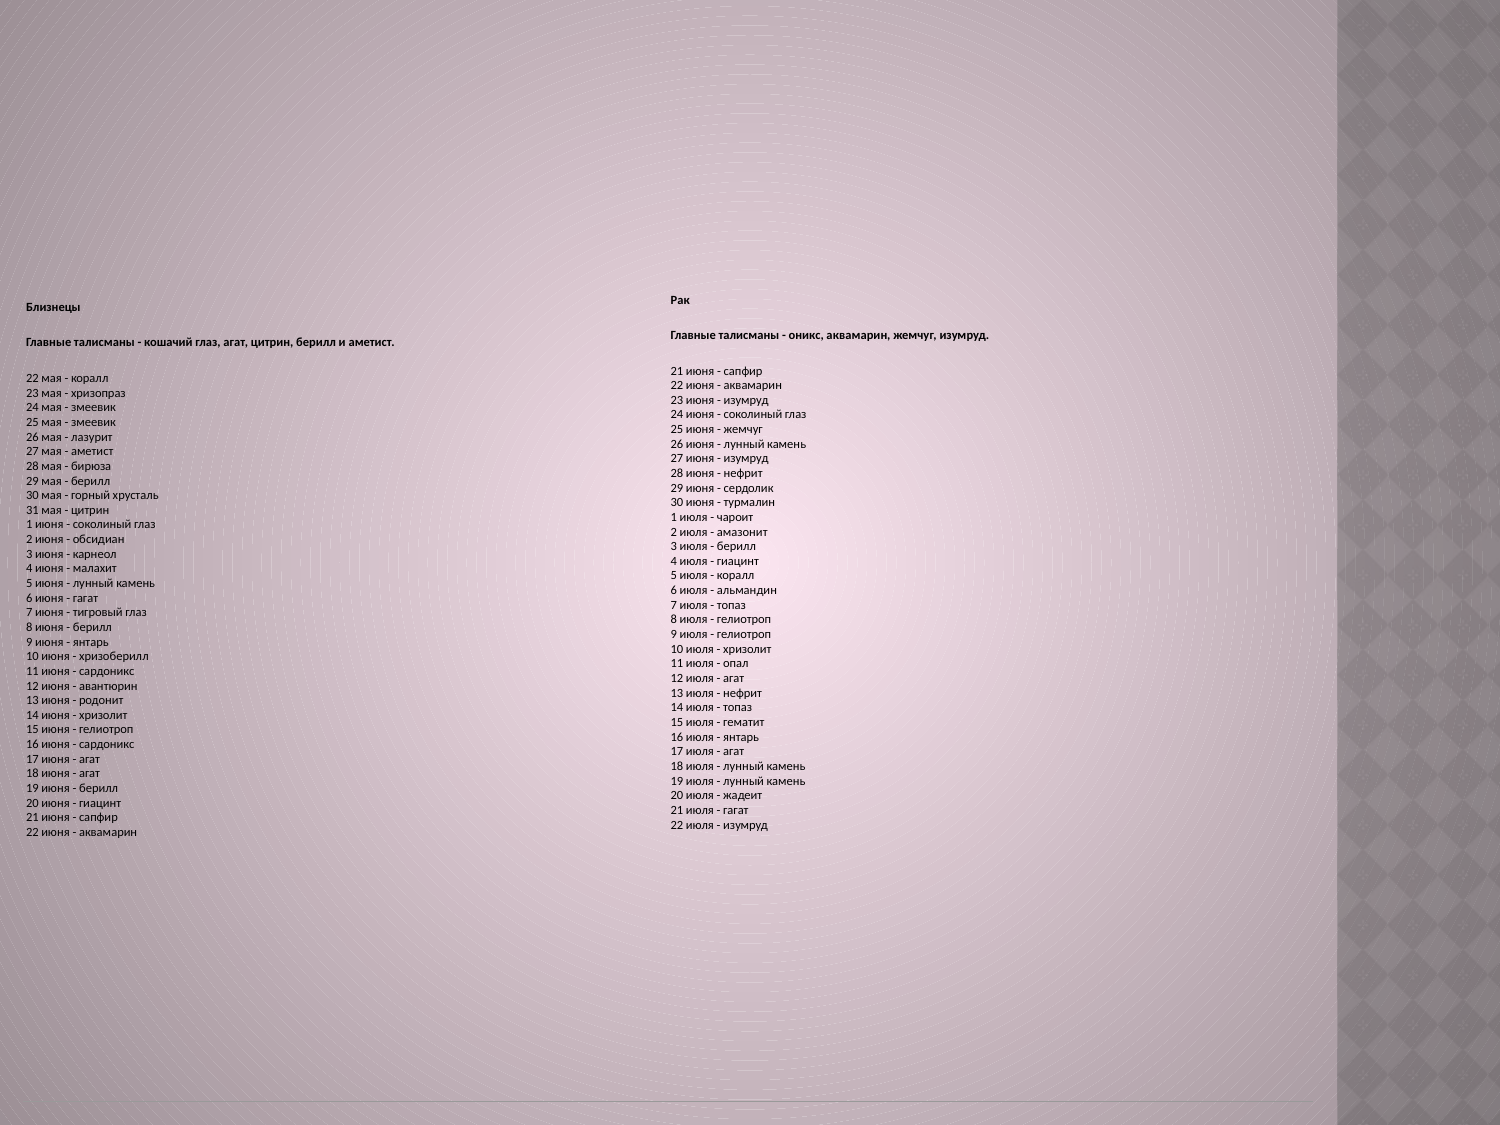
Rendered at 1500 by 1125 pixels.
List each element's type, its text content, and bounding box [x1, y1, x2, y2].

table_header Рак Главные талисманы - оникс, аквамарин, жемчуг, изумруд. 21 июня - сапфир 22 июня - аквамарин 23 июня - изумруд 24 июня - соколиный глаз 25 июня - жемчуг 26 июня - лунный камень 27 июня - изумруд 28 июня - нефрит 29 июня - сердолик 30 июня - турмалин 1 июля - чароит 2 июля - амазонит 3 июля - берилл 4 июля - гиацинт 5 июля - коралл 6 июля - альмандин 7 июля - топаз 8 июля - гелиотроп 9 июля - гелиотроп 10 июля - хризолит 11 июля - опал 12 июля - агат 13 июля - нефрит 14 июля - топаз 15 июля - гематит 16 июля - янтарь 17 июля - агат 18 июля - лунный камень 19 июля - лунный камень 20 июля - жадеит 21 июля - гагат 22 июля - изумруд [668, 23, 1313, 1101]
table_header Близнецы Главные талисманы - кошачий глаз, агат, цитрин, берилл и аметист. 22 мая - коралл 23 мая - хризопраз 24 мая - змеевик 25 мая - змеевик 26 мая - лазурит 27 мая - аметист 28 мая - бирюза 29 мая - берилл 30 мая - горный хрусталь 31 мая - цитрин 1 июня - соколиный глаз 2 июня - обсидиан 3 июня - карнеол 4 июня - малахит 5 июня - лунный камень 6 июня - гагат 7 июня - тигровый глаз 8 июня - берилл 9 июня - янтарь 10 июня - хризоберилл 11 июня - сардоникс 12 июня - авантюрин 13 июня - родонит 14 июня - хризолит 15 июня - гелиотроп 16 июня - сардоникс 17 июня - агат 18 июня - агат 19 июня - берилл 20 июня - гиацинт 21 июня - сапфир 22 июня - аквамарин [23, 23, 668, 1101]
